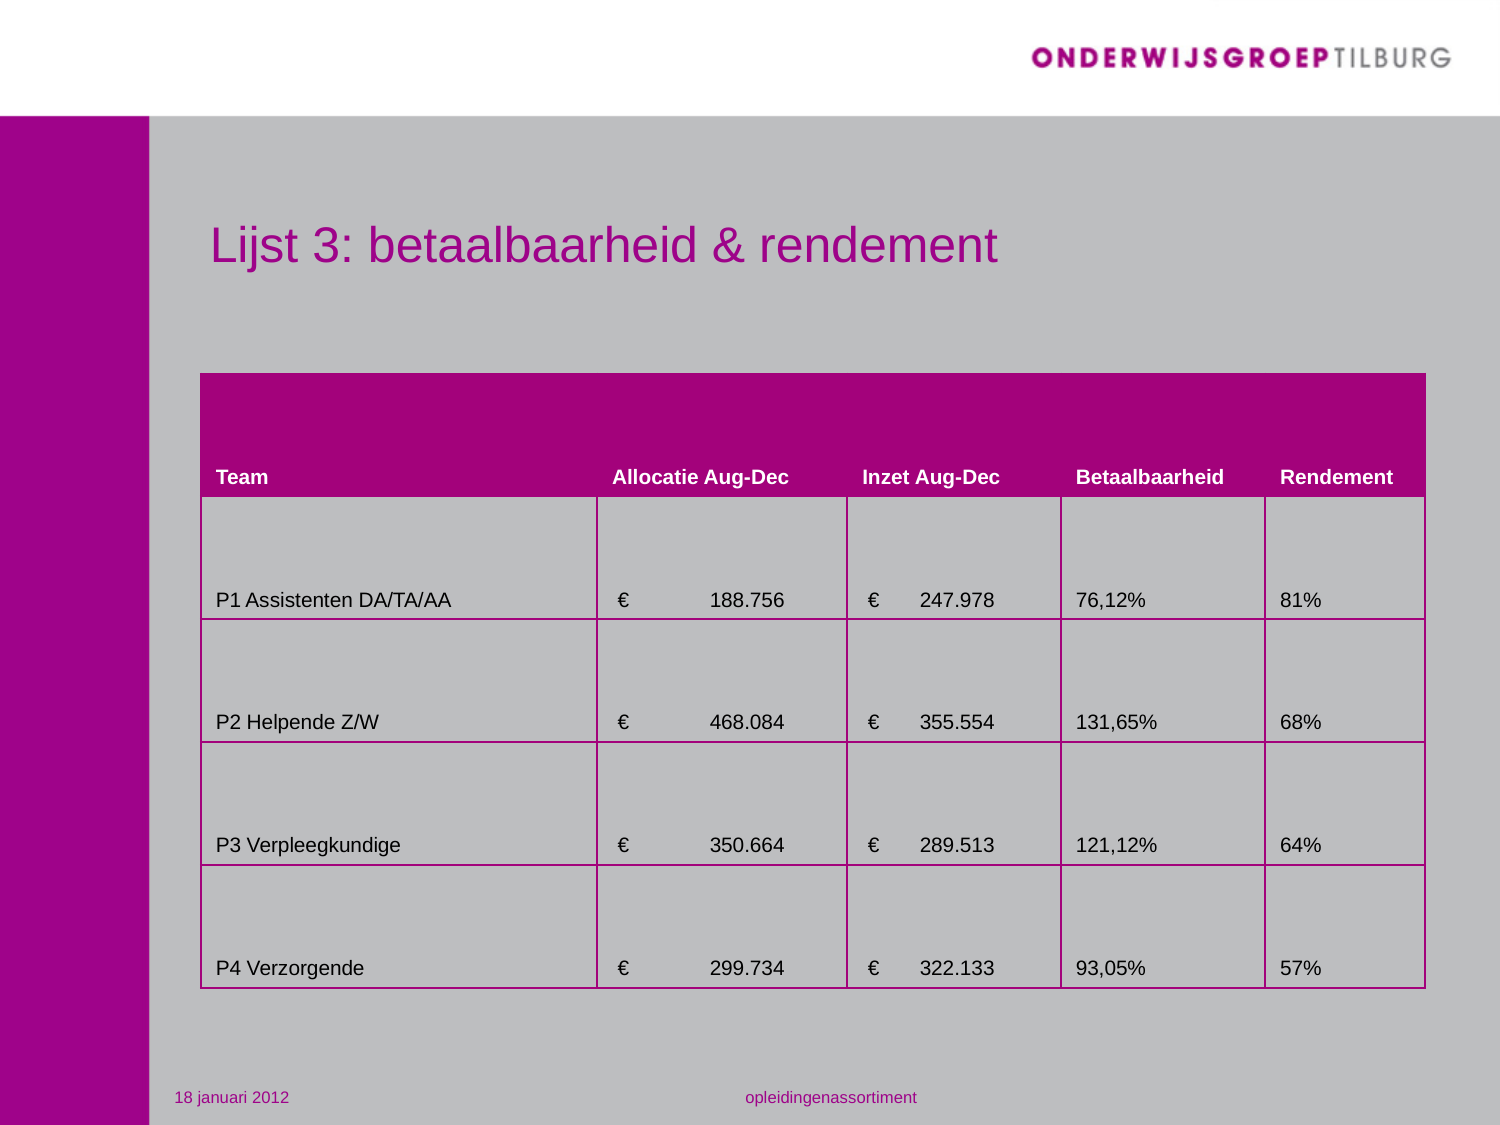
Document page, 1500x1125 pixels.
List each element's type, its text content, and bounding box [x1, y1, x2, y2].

table_cell € 299.734 [598, 866, 846, 987]
table_cell € 468.084 [598, 620, 846, 741]
table_cell 93,05% [1062, 866, 1264, 987]
table_cell 81% [1266, 497, 1424, 618]
table_header Betaalbaarheid [1062, 374, 1264, 495]
table_cell 76,12% [1062, 497, 1264, 618]
picture [0, 0, 1500, 1125]
table_header Team [202, 374, 596, 495]
table_cell P1 Assistenten DA/TA/AA [202, 497, 596, 618]
footer opleidingenassortiment [490, 1079, 1187, 1112]
table_cell P2 Helpende Z/W [202, 620, 596, 741]
table_cell € 289.513 [848, 743, 1060, 864]
table_cell € 247.978 [848, 497, 1060, 618]
table_cell € 322.133 [848, 866, 1060, 987]
table_cell 121,12% [1062, 743, 1264, 864]
title Lijst 3: betaalbaarheid & rendement [194, 148, 1425, 337]
table_cell 57% [1266, 866, 1424, 987]
table_header Rendement [1266, 374, 1424, 495]
table_header Inzet Aug-Dec [848, 374, 1060, 495]
table_header Allocatie Aug-Dec [598, 374, 846, 495]
table_cell P4 Verzorgende [202, 866, 596, 987]
table_cell € 188.756 [598, 497, 846, 618]
table_cell 68% [1266, 620, 1424, 741]
table_cell P3 Verpleegkundige [202, 743, 596, 864]
table_cell 131,65% [1062, 620, 1264, 741]
table_cell € 355.554 [848, 620, 1060, 741]
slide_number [159, 1079, 490, 1112]
table_cell € 350.664 [598, 743, 846, 864]
table_cell 64% [1266, 743, 1424, 864]
